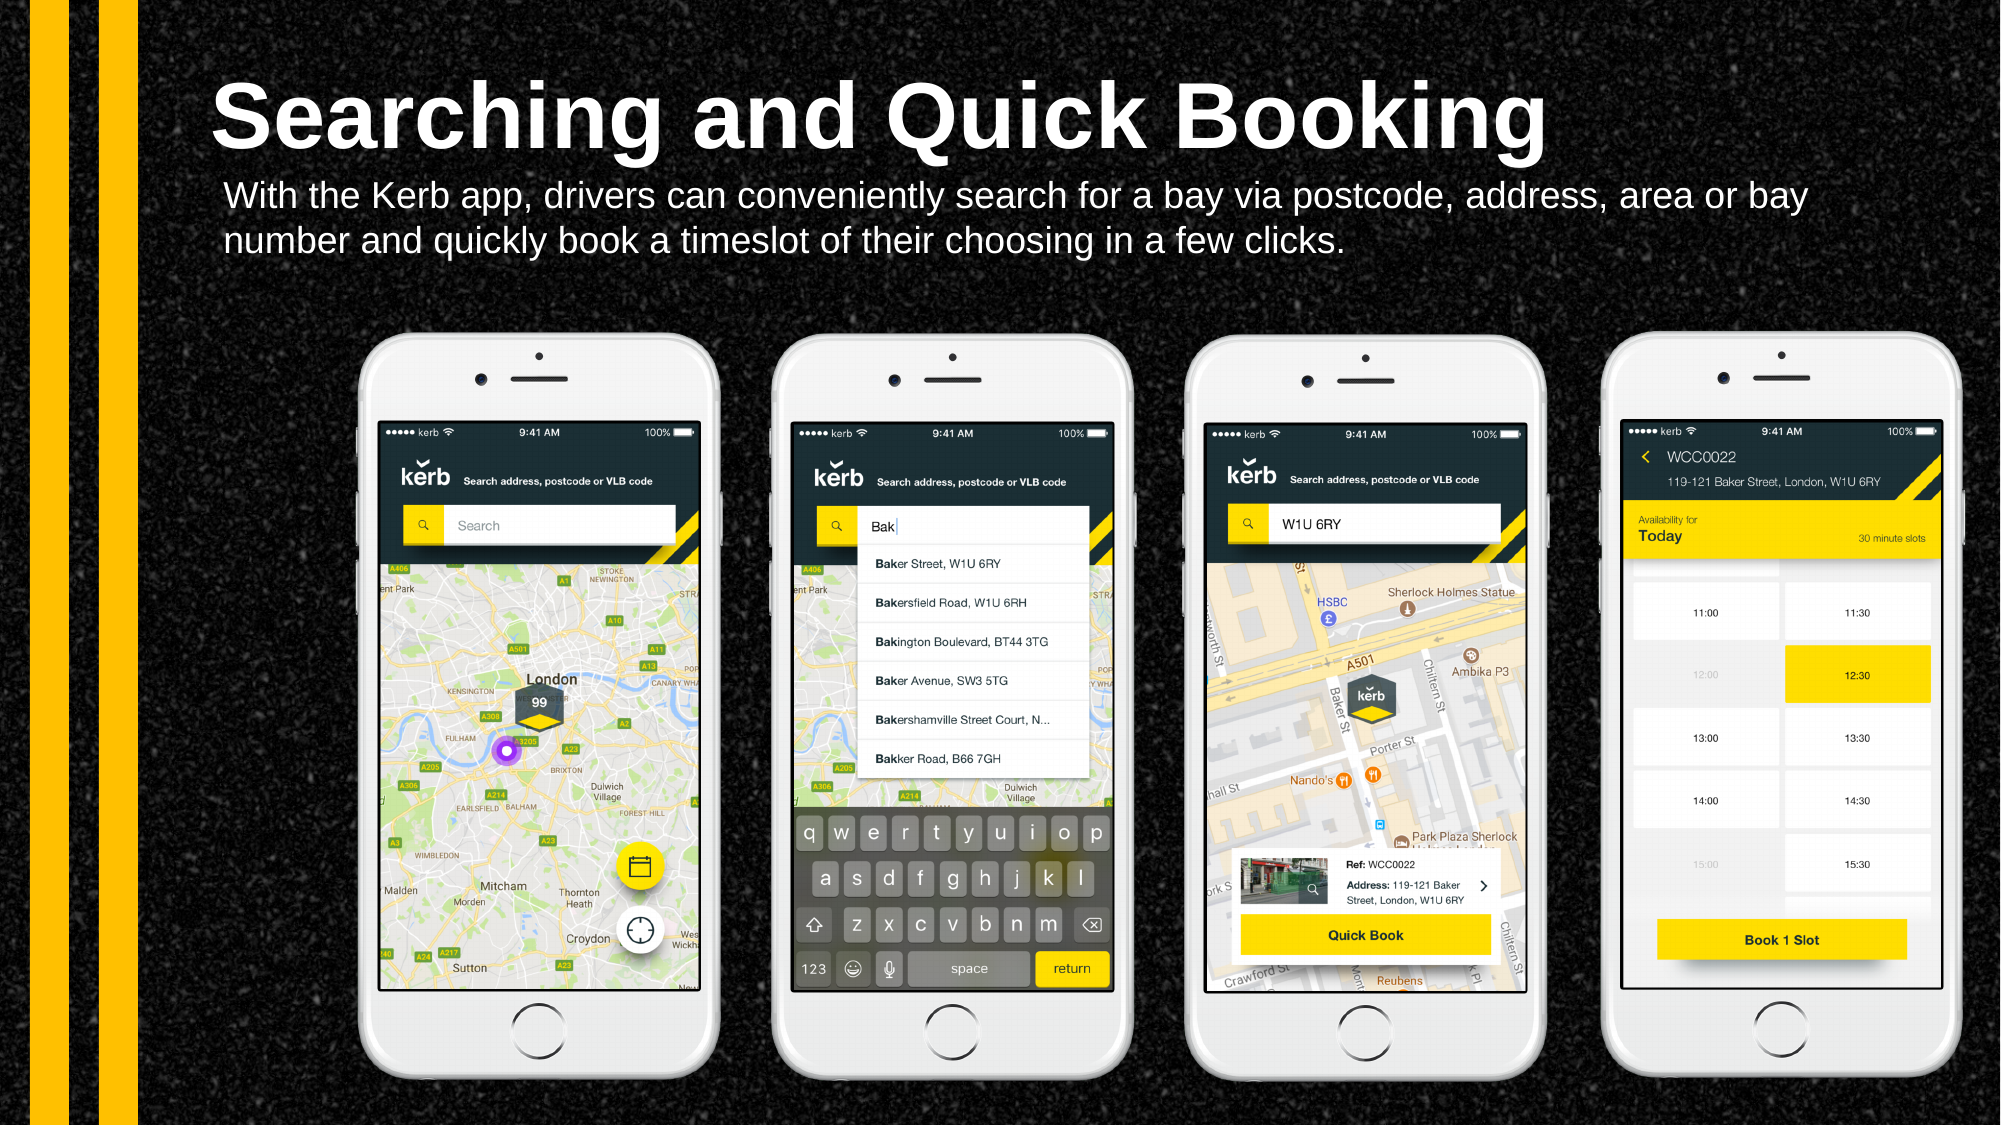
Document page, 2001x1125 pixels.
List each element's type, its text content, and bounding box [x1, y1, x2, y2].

picture [0, 0, 29, 1125]
text_box With the Kerb app, drivers can conveniently search for a bay via postcode, address, area or bay number and quickly book a timeslot of their choosing in a few clicks. [208, 163, 1898, 257]
picture [69, 0, 2001, 1125]
text_box Searching and Quick Booking [208, 54, 1733, 163]
